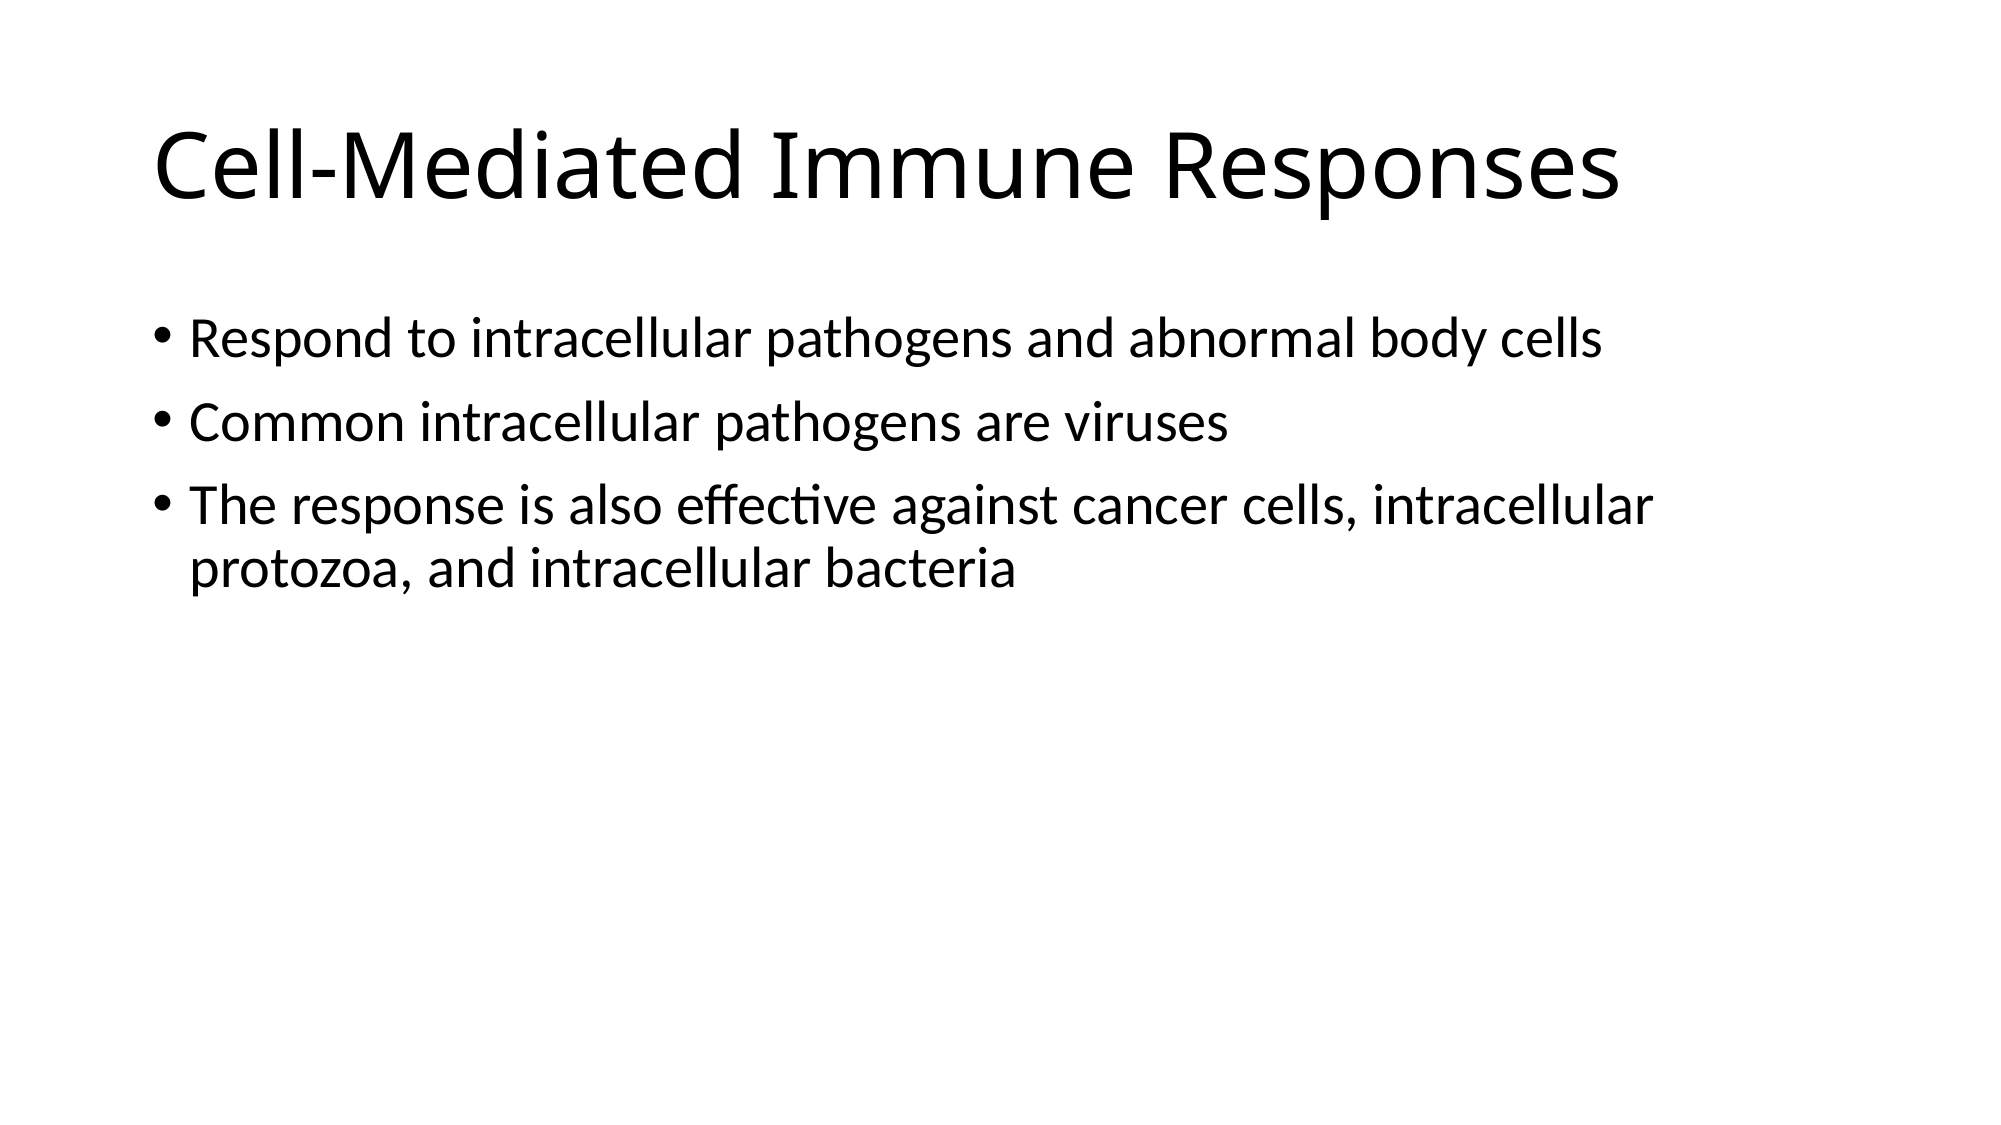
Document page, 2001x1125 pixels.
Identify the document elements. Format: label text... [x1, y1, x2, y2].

title Cell-Mediated Immune Responses [137, 59, 1863, 278]
list Respond to intracellular pathogens and abnormal body cells Common intracellular pathogens are viruses The response is also effective against cancer cells, intracellular protozoa, and intracellular bacteria [137, 299, 1863, 1014]
